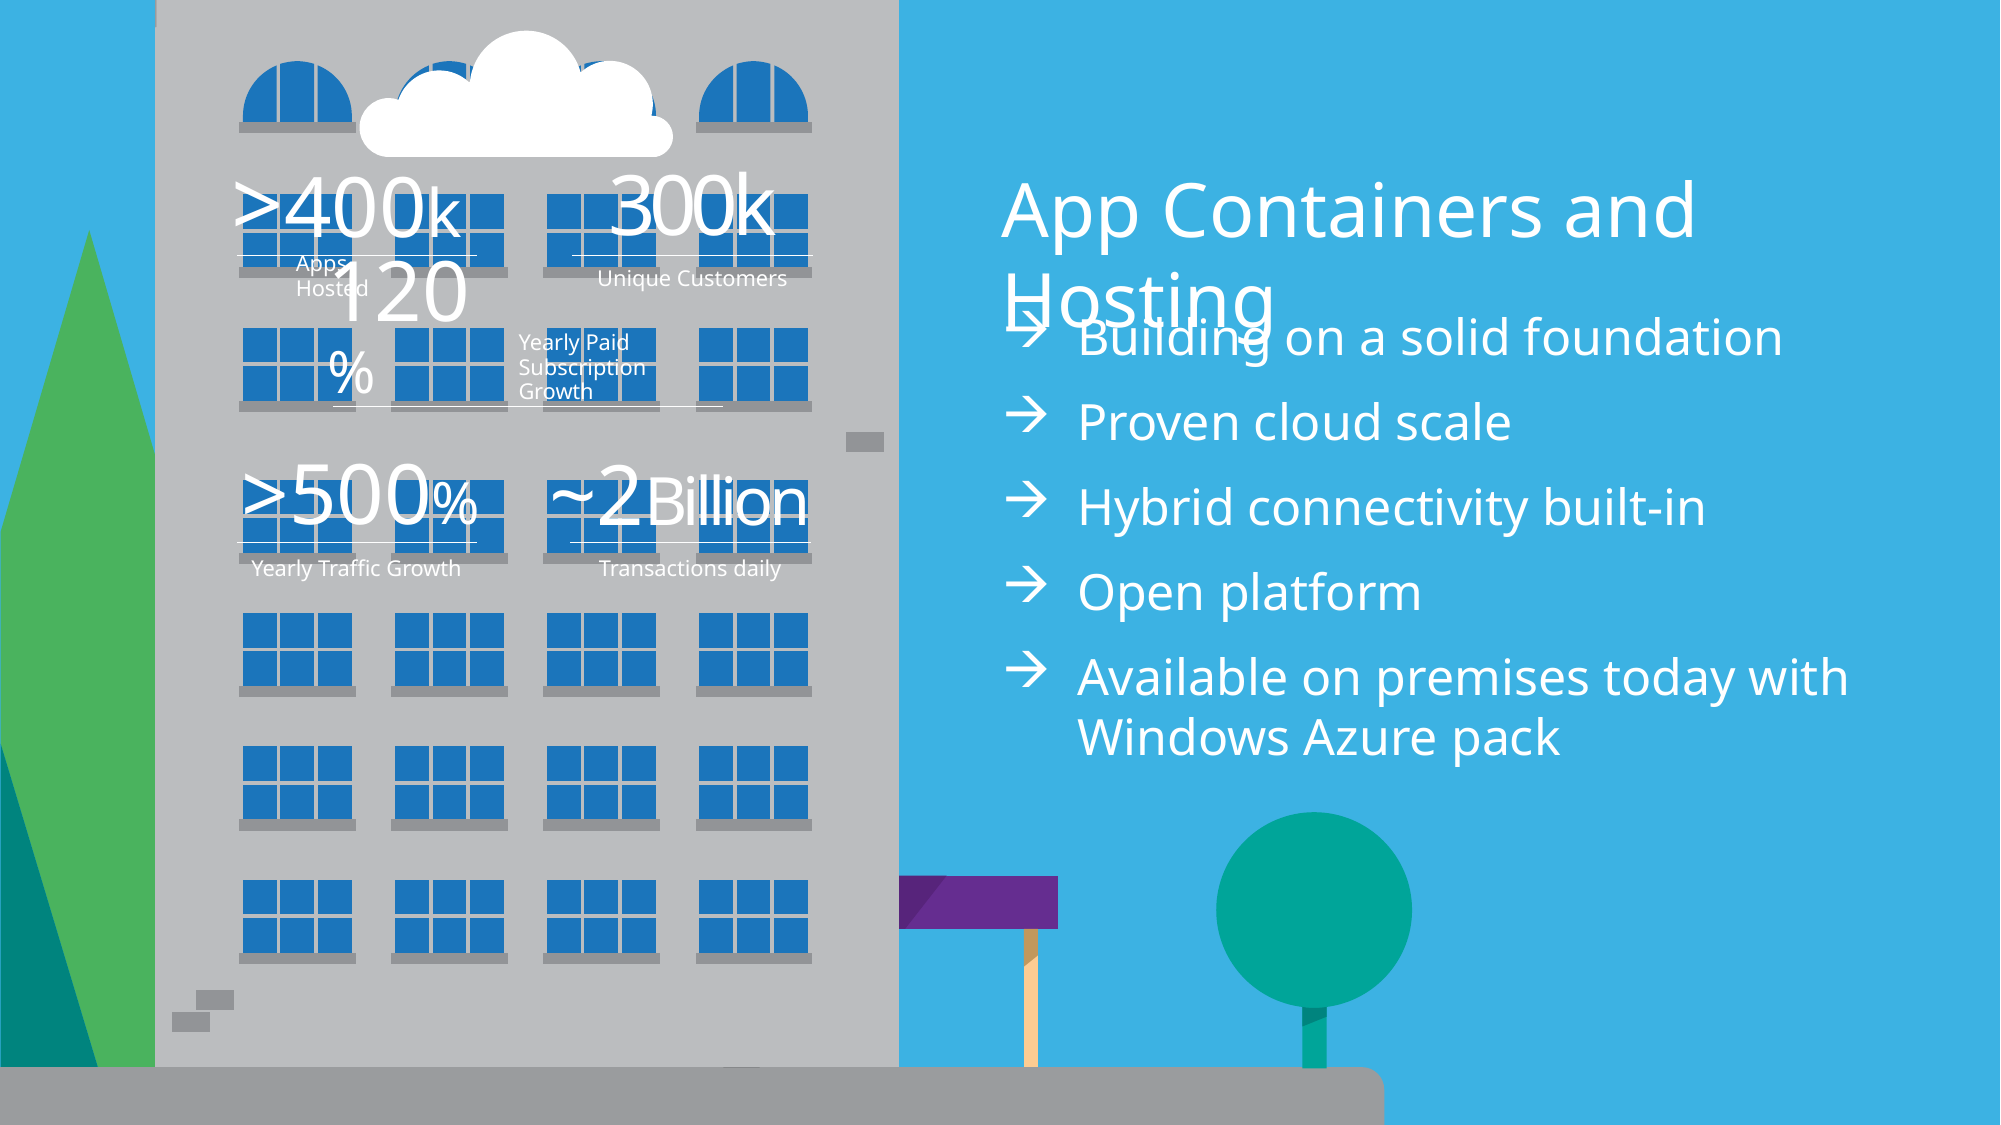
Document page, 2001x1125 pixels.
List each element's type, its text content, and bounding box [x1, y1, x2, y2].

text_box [216, 144, 850, 590]
text_box App Containers and Hosting [1413, 155, 1940, 350]
picture [0, 0, 1413, 1125]
text_box Building on a solid foundation Proven cloud scale Hybrid connectivity built-in Open platform Available on premises today with Windows Azure pack [1413, 297, 1884, 773]
